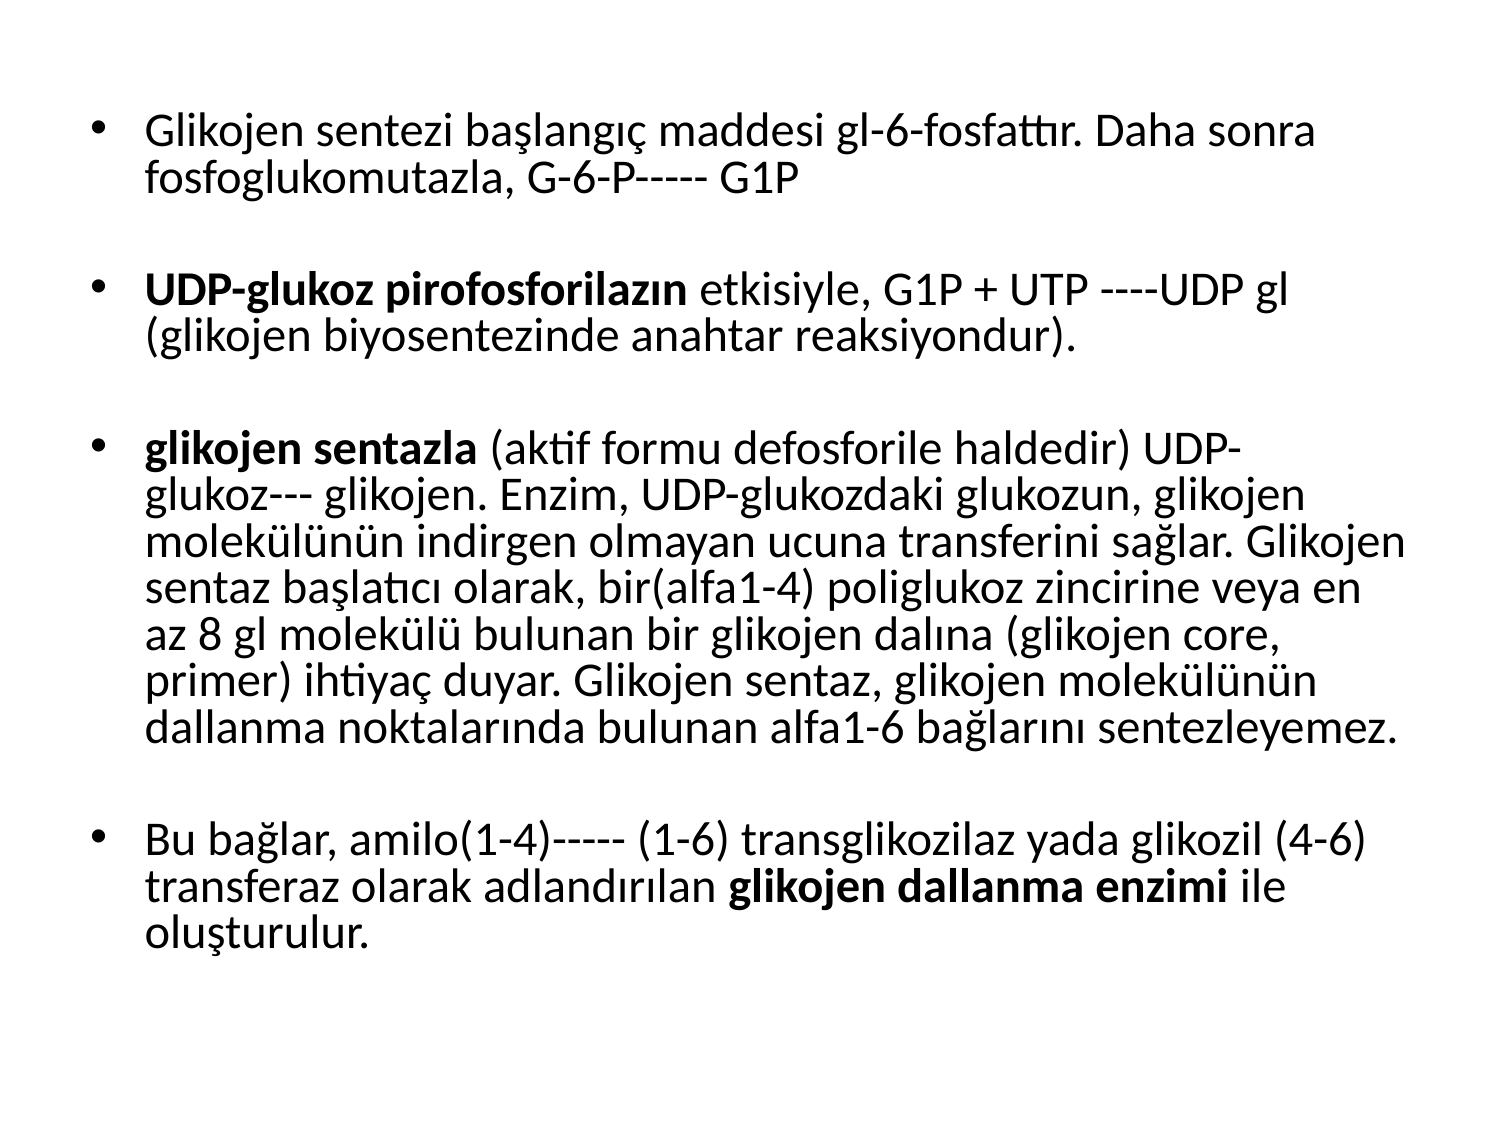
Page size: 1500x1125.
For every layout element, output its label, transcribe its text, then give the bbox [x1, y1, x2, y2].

list Glikojen sentezi başlangıç maddesi gl-6-fosfattır. Daha sonra fosfoglukomutazla, G-6-P----- G1P UDP-glukoz pirofosforilazın etkisiyle, G1P + UTP ----UDP gl (glikojen biyosentezinde anahtar reaksiyondur). glikojen sentazla (aktif formu defosforile haldedir) UDP-glukoz--- glikojen. Enzim, UDP-glukozdaki glukozun, glikojen molekülünün indirgen olmayan ucuna transferini sağlar. Glikojen sentaz başlatıcı olarak, bir(alfa1-4) poliglukoz zincirine veya en az 8 gl molekülü bulunan bir glikojen dalına (glikojen core, primer) ihtiyaç duyar. Glikojen sentaz, glikojen molekülünün dallanma noktalarında bulunan alfa1-6 bağlarını sentezleyemez. Bu bağlar, amilo(1-4)----- (1-6) transglikozilaz yada glikozil (4-6) transferaz olarak adlandırılan glikojen dallanma enzimi ile oluşturulur. [75, 101, 1425, 1000]
